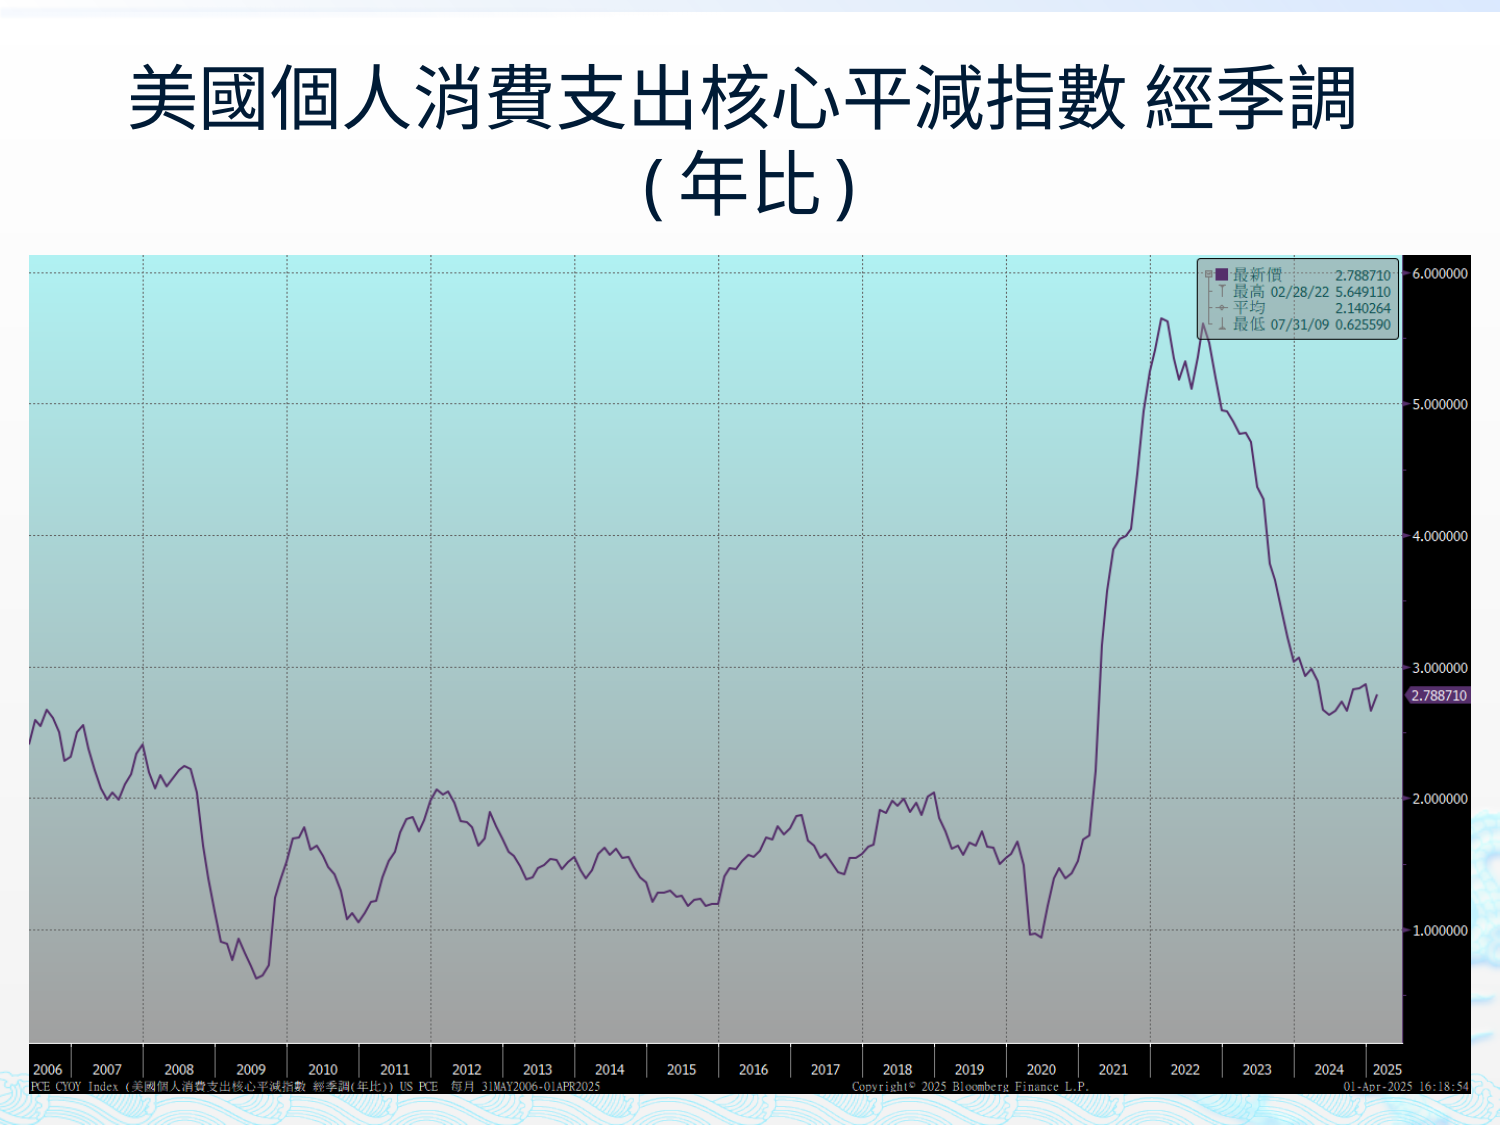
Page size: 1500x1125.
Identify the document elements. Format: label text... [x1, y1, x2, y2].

title 美國個人消費支出核心平減指數 經季調(年比) [75, 45, 1425, 233]
picture [28, 254, 1472, 1095]
